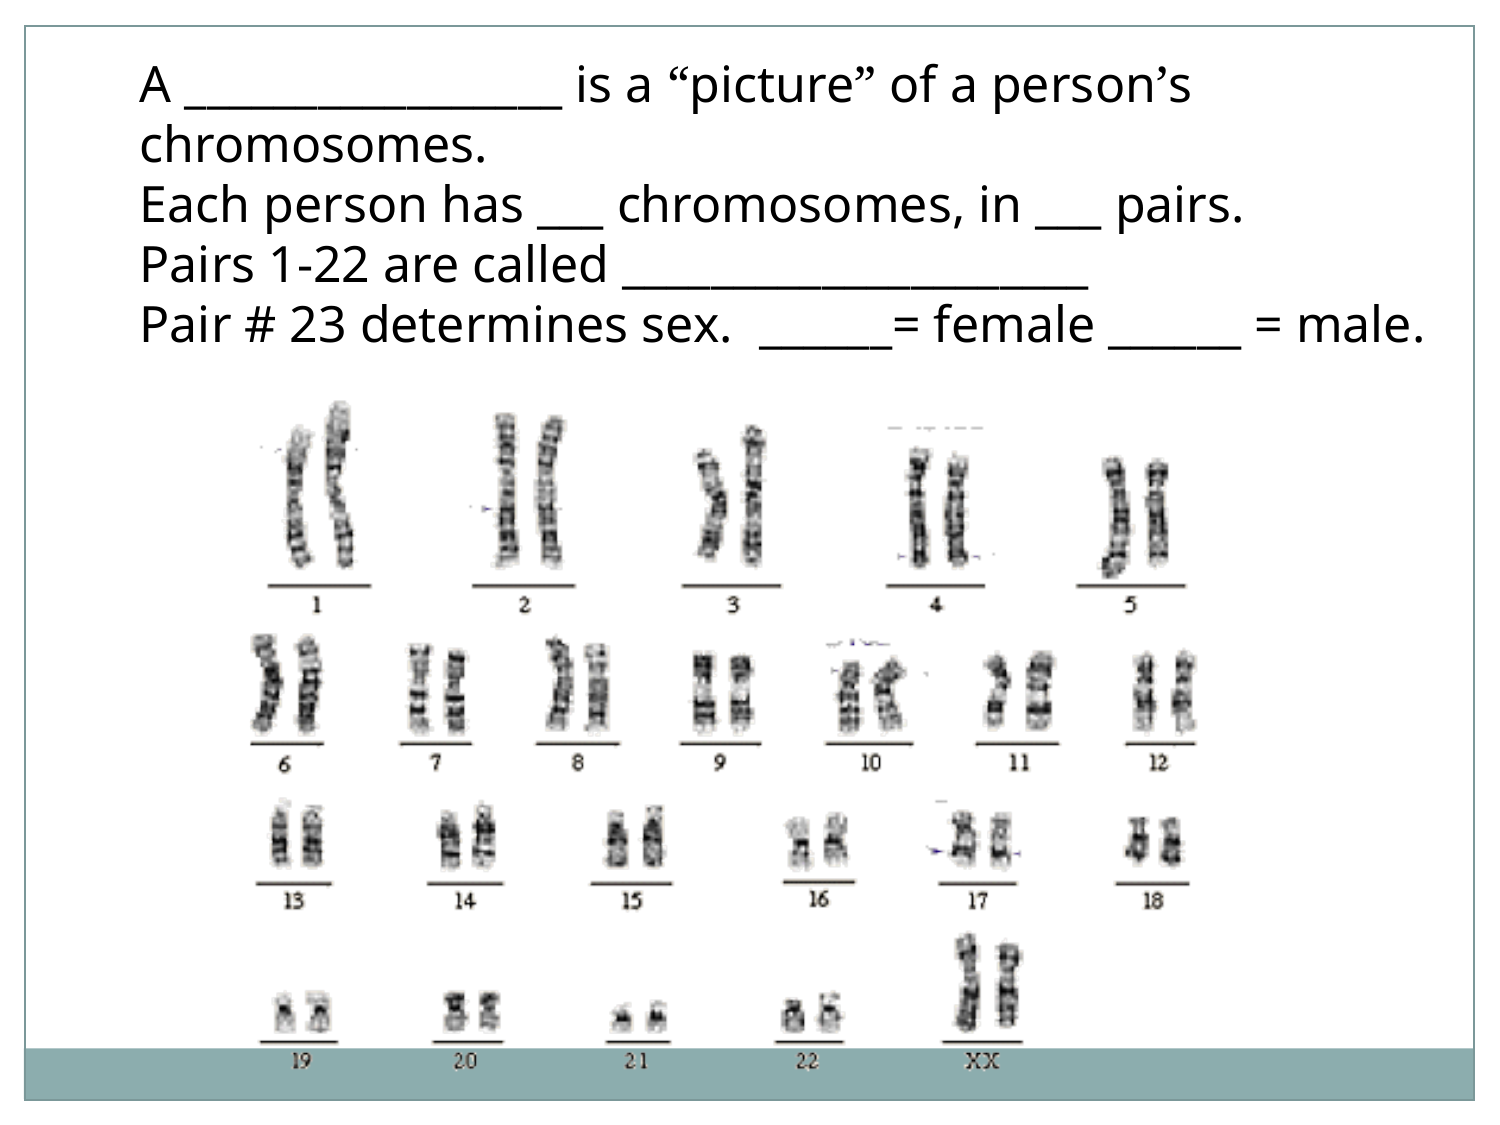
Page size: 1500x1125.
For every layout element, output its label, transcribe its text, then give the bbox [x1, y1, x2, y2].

text_box A _________________ is a “picture” of a person’s chromosomes. Each person has ___ chromosomes, in ___ pairs. Pairs 1-22 are called _____________________ Pair # 23 determines sex. ______= female ______ = male. [125, 45, 1500, 360]
picture [249, 399, 1201, 1085]
